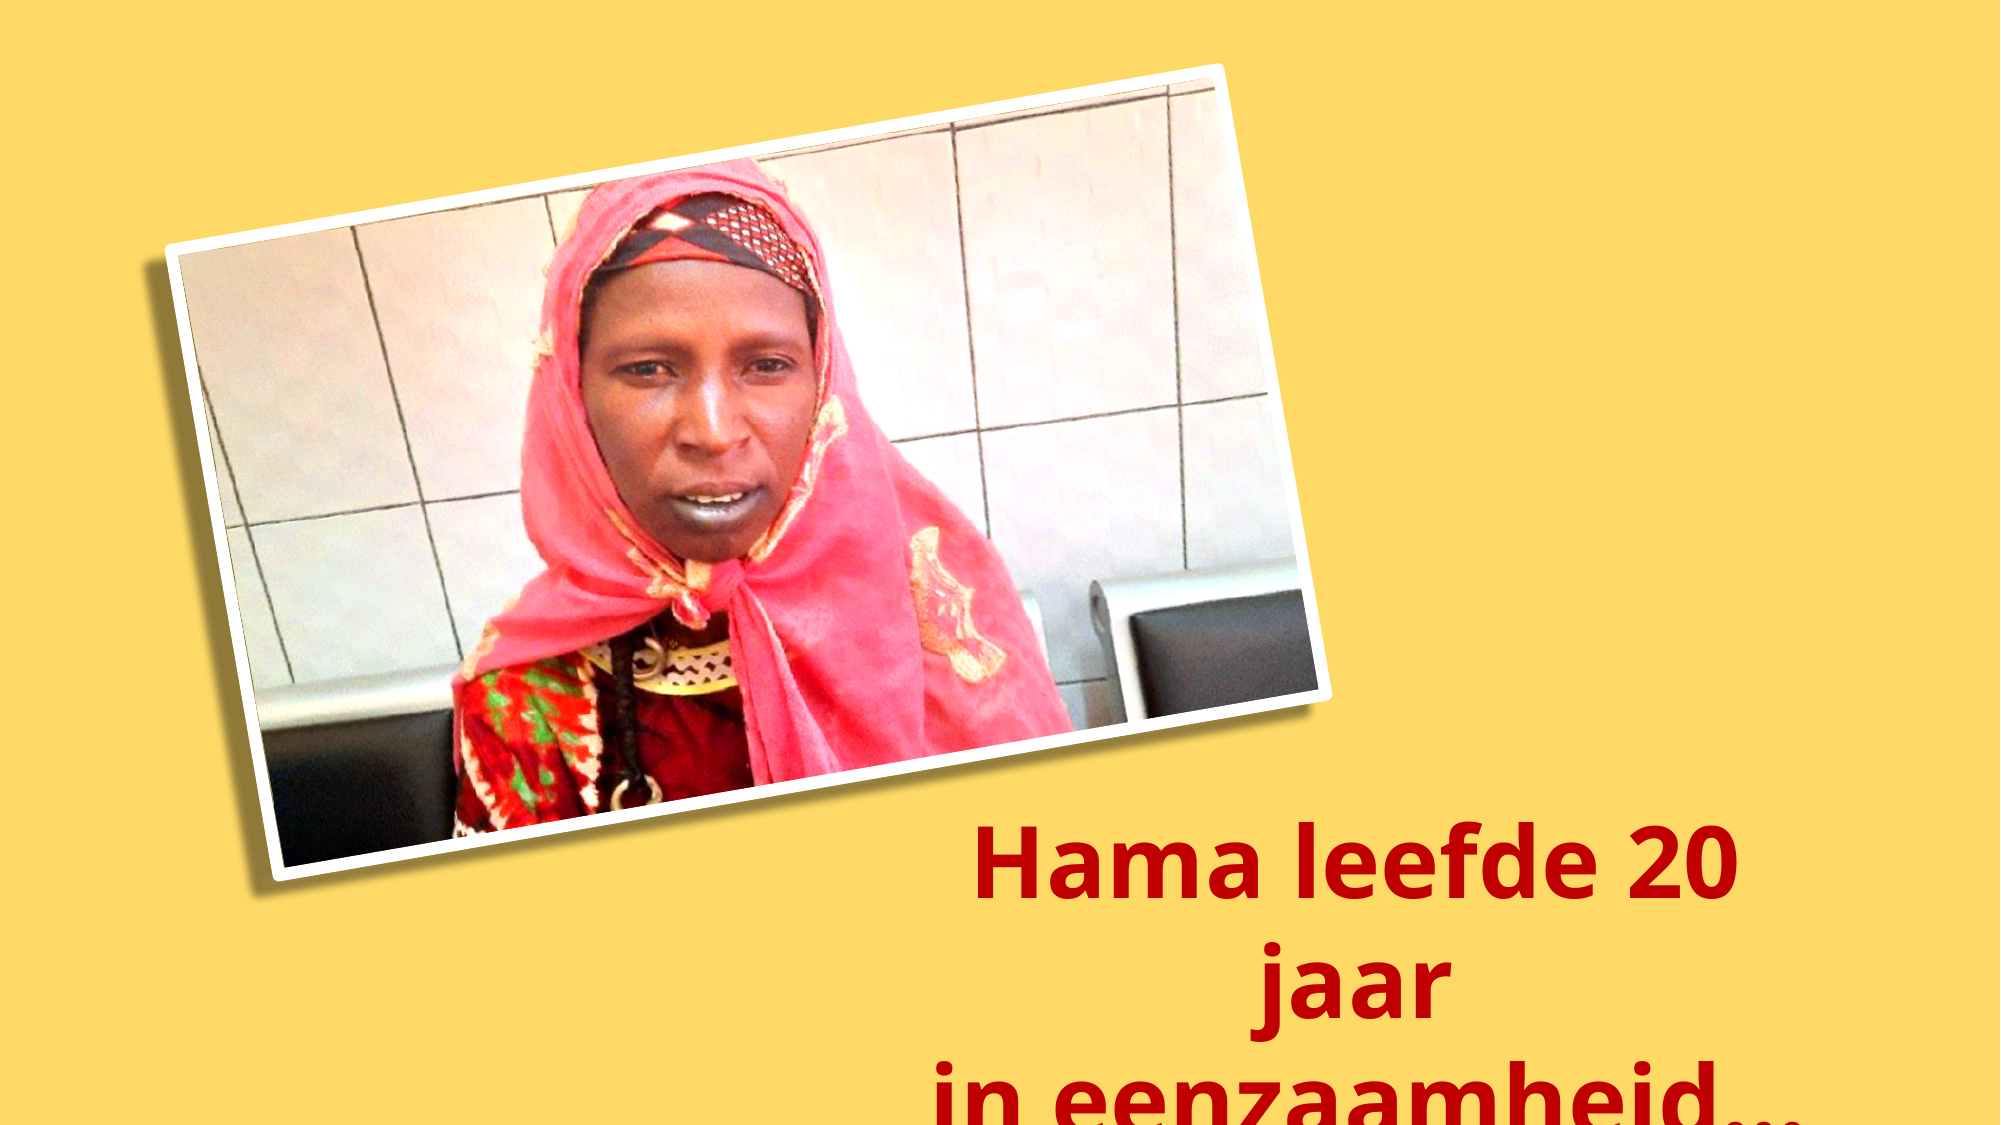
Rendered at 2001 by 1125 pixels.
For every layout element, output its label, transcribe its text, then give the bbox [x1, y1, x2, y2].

picture [180, 78, 1318, 867]
text_box Hama leefde 20 jaar in eenzaamheid… [855, 790, 1856, 1125]
